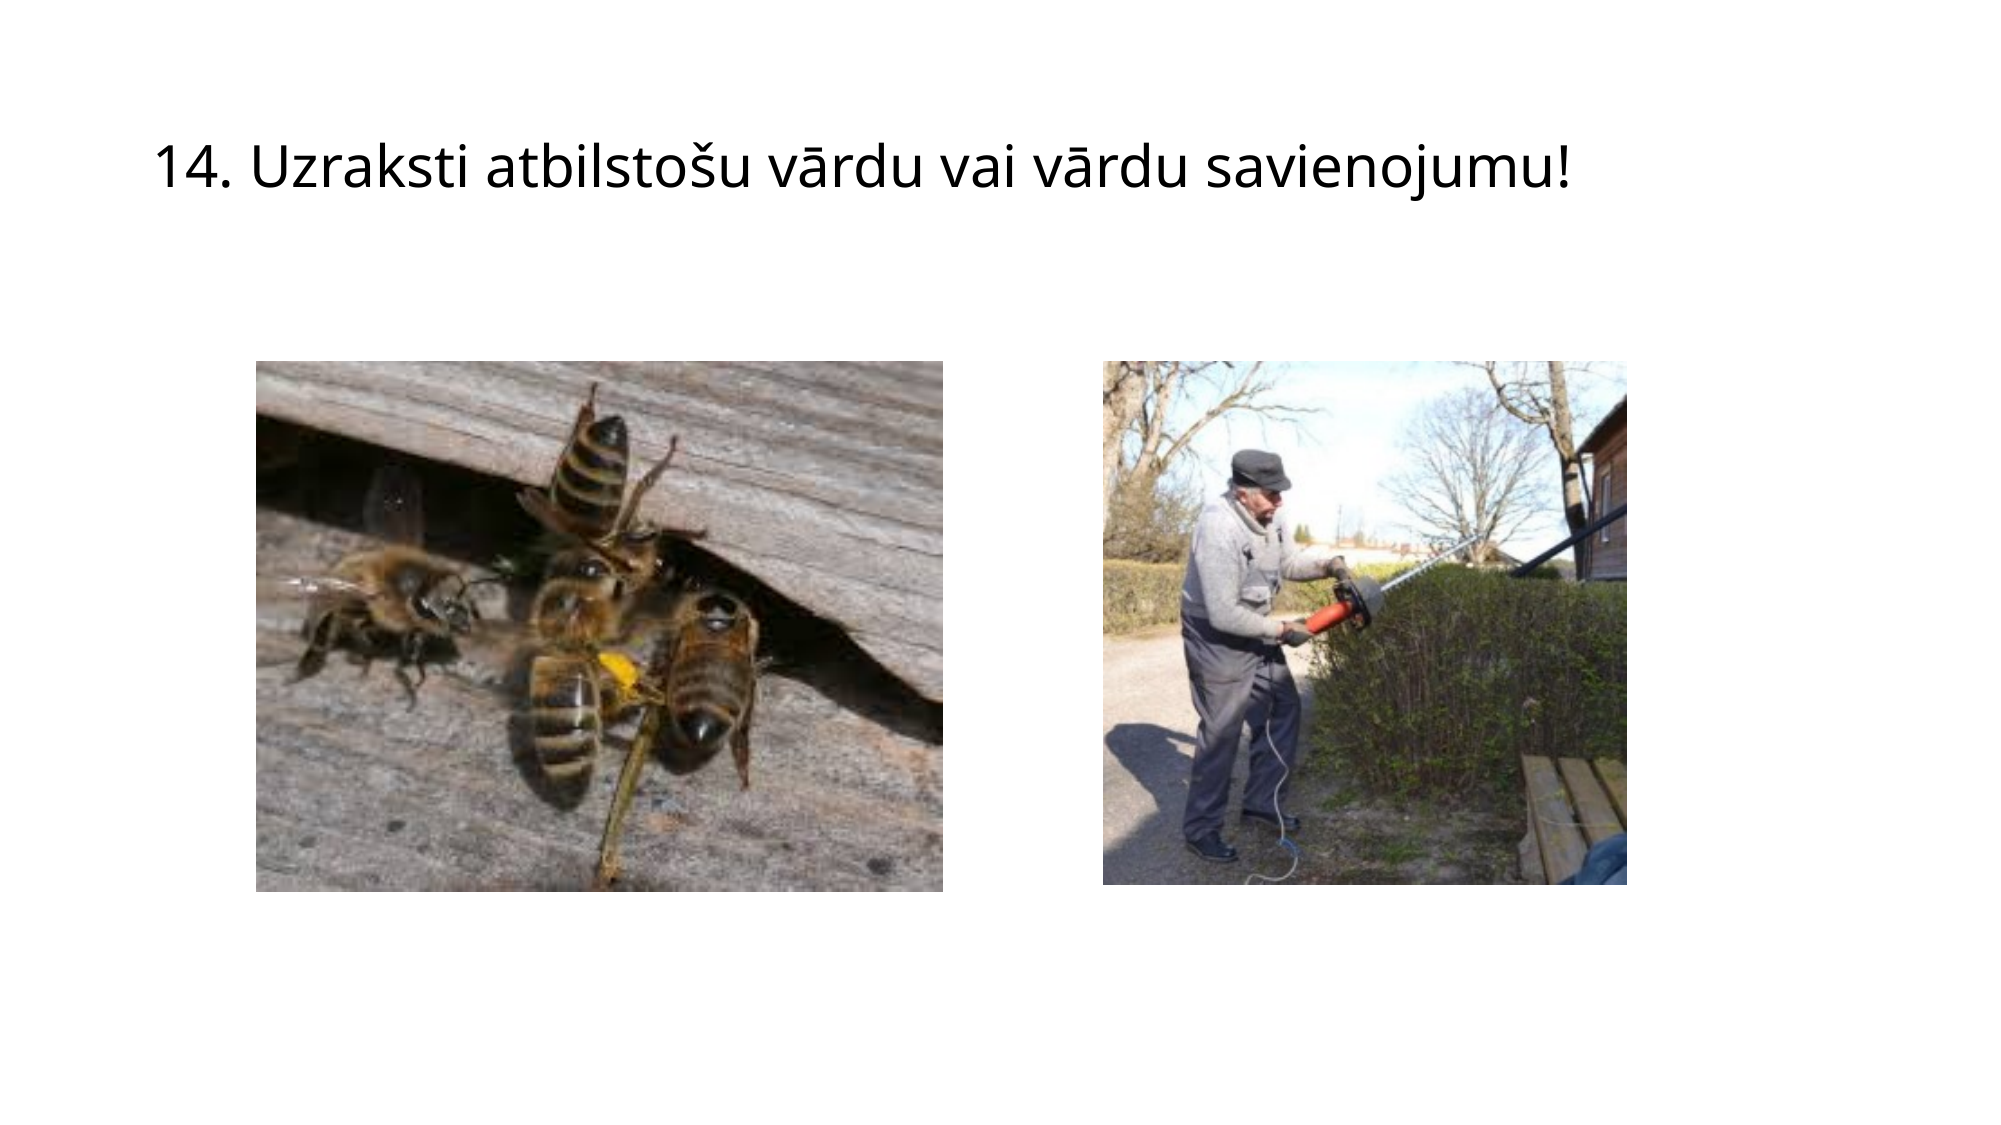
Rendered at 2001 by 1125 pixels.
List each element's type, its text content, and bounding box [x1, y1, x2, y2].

title 14. Uzraksti atbilstošu vārdu vai vārdu savienojumu! [137, 59, 1863, 278]
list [256, 361, 943, 892]
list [1103, 361, 1627, 885]
